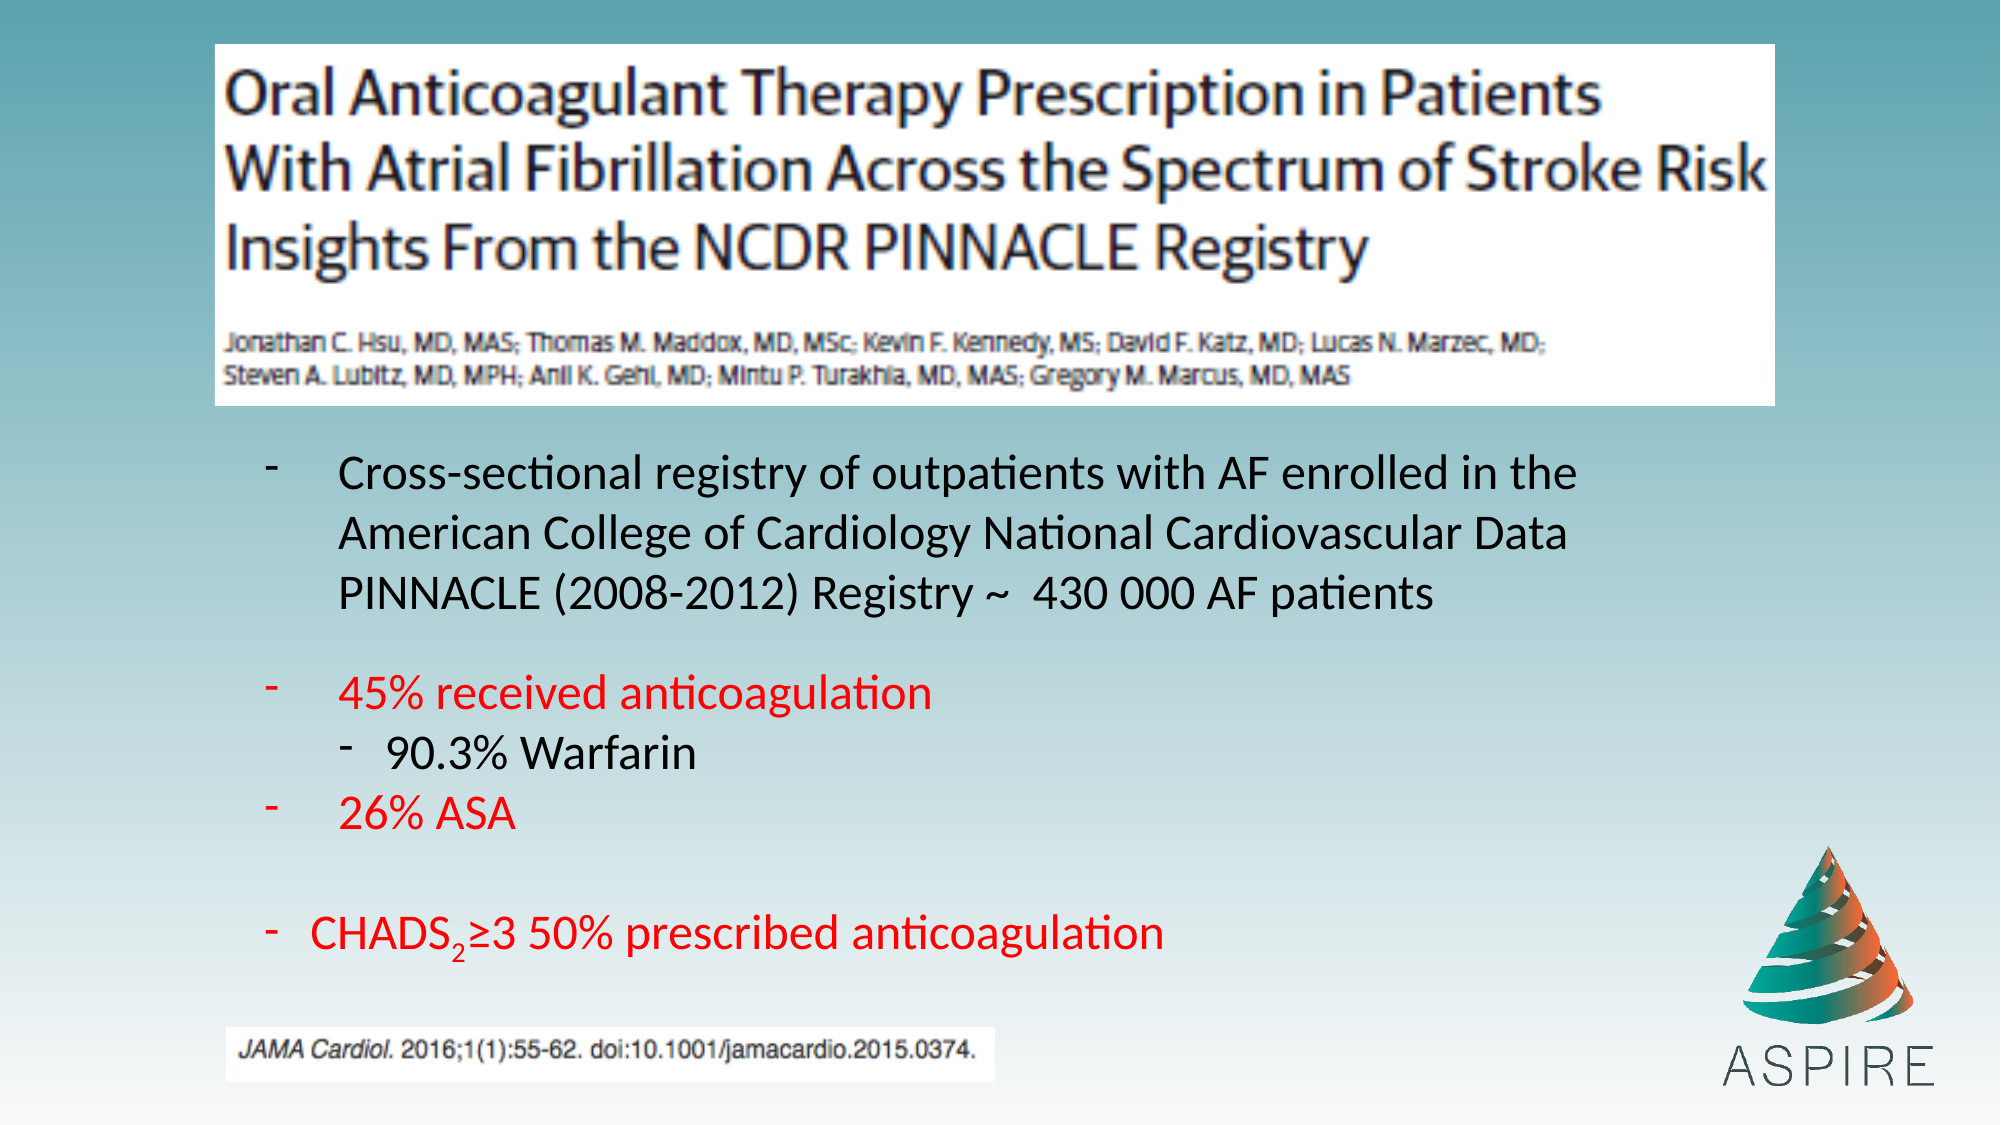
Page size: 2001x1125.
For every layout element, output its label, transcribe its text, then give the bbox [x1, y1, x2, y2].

picture [214, 44, 1775, 406]
picture [1718, 846, 1938, 1103]
text_box Cross-sectional registry of outpatients with AF enrolled in the American College of Cardiology National Cardiovascular Data PINNACLE (2008-2012) Registry ~ 430 000 AF patients 45% received anticoagulation 90.3% Warfarin 26% ASA CHADS2≥3 50% prescribed anticoagulation [249, 432, 1684, 966]
picture [226, 1027, 995, 1082]
